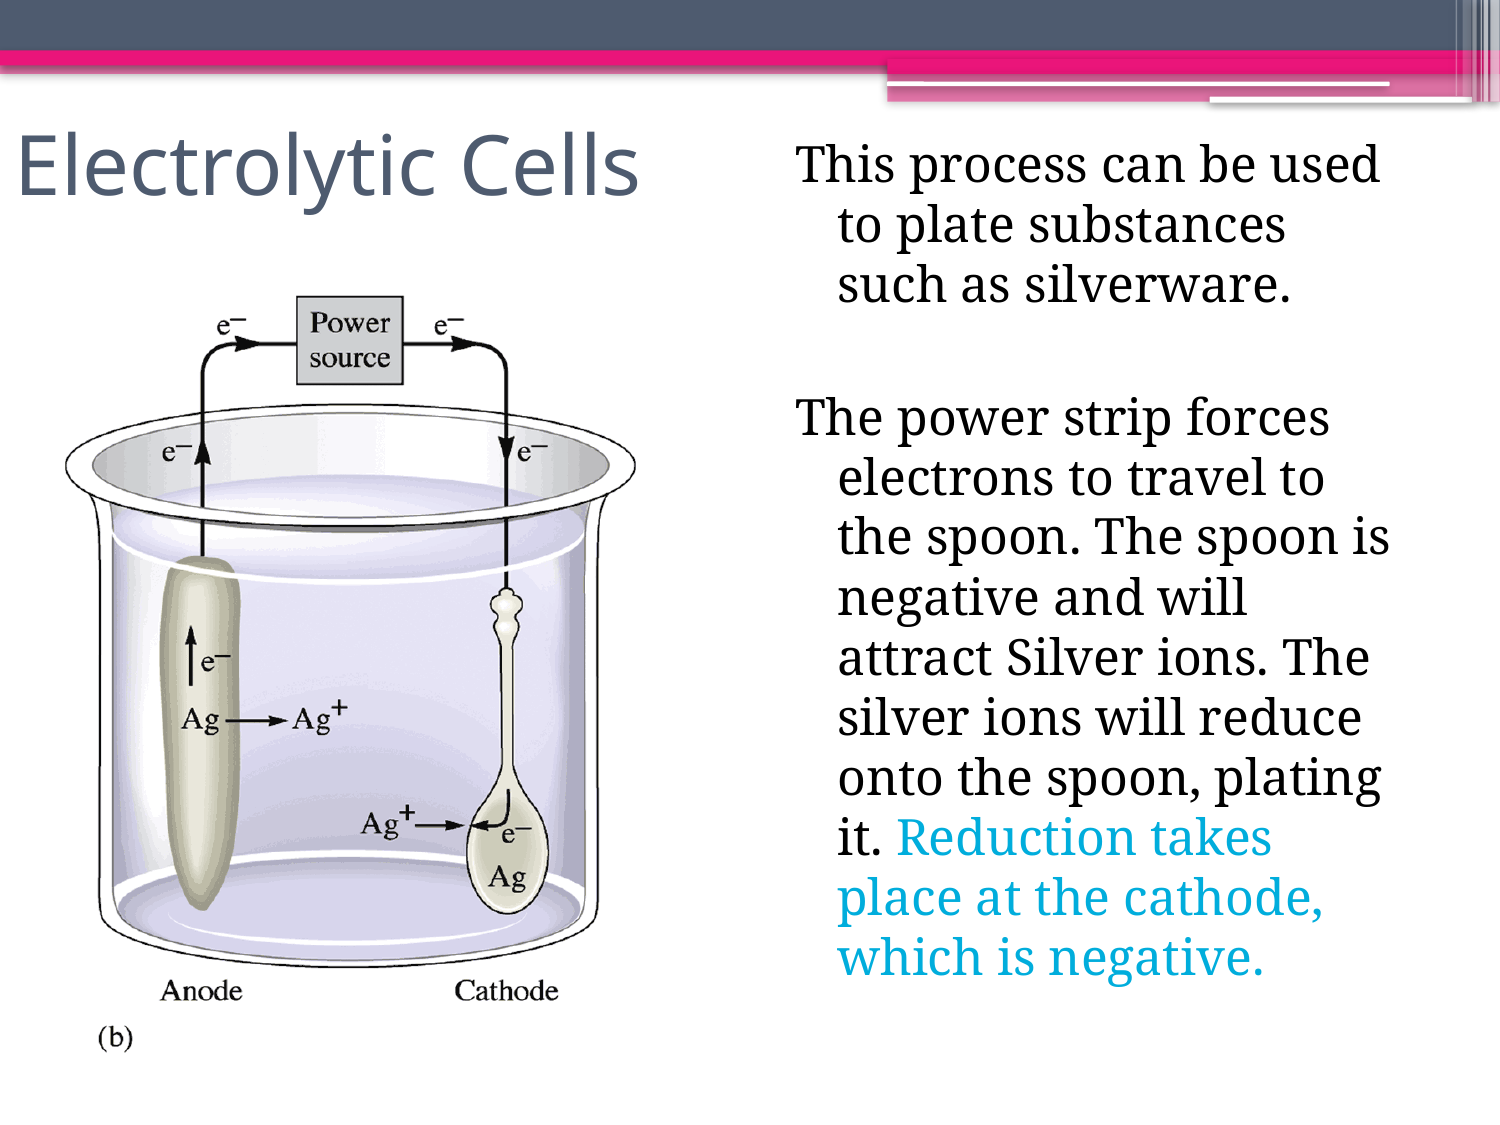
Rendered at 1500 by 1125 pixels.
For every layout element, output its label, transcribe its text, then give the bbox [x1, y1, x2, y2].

title Electrolytic Cells [0, 75, 1350, 250]
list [24, 237, 677, 1112]
list This process can be used to plate substances such as silverware. The power strip forces electrons to travel to the spoon. The spoon is negative and will attract Silver ions. The silver ions will reduce onto the spoon, plating it. Reduction takes place at the cathode, which is negative. [762, 125, 1425, 1112]
